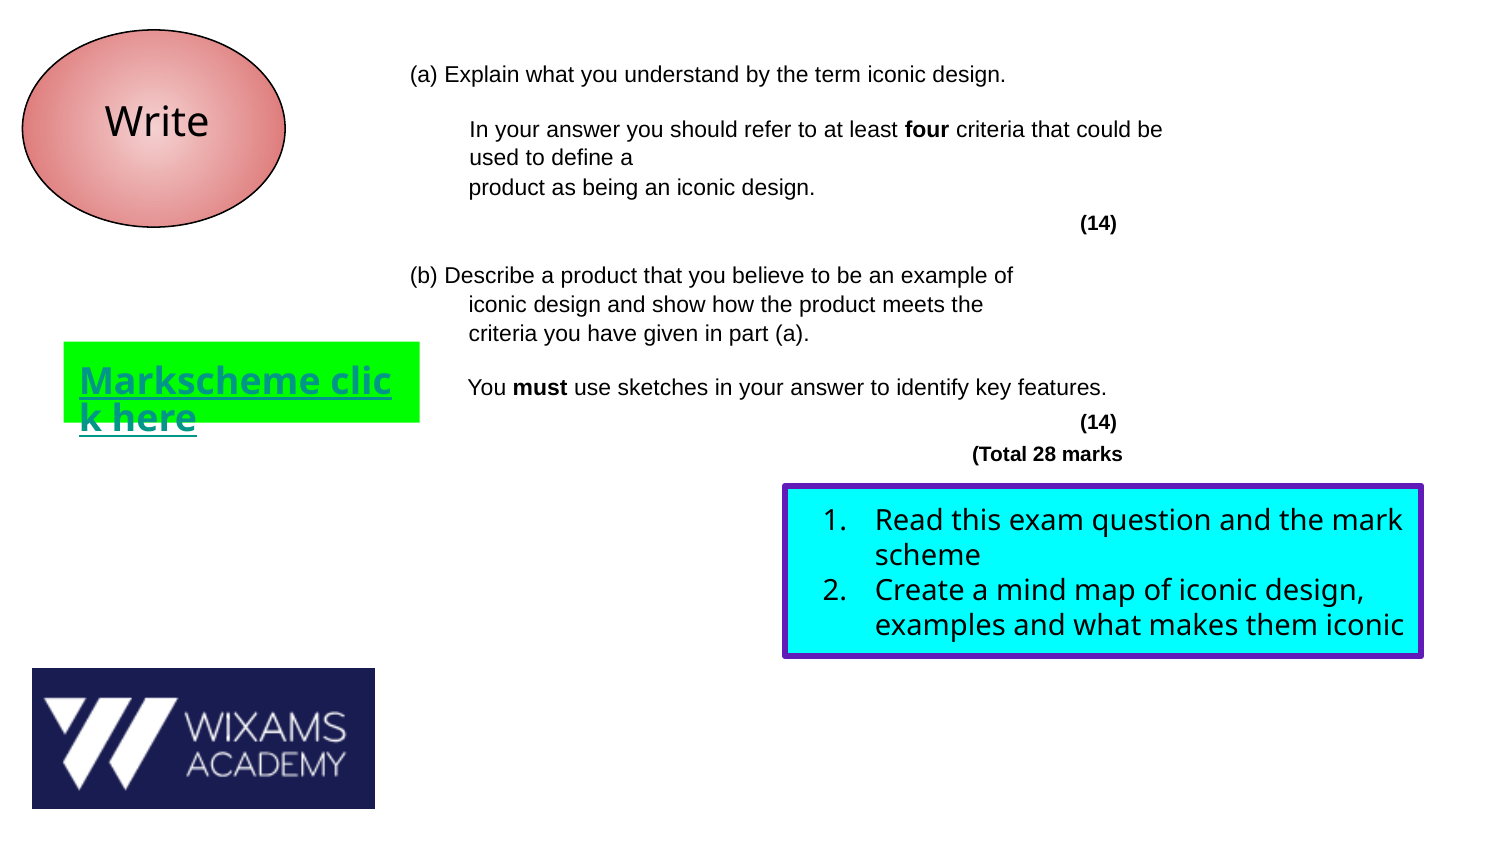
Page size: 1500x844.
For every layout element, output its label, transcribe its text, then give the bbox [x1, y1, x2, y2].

text_box (a) Explain what you understand by the term iconic design. In your answer you should refer to at least four criteria that could be used to define a product as being an iconic design. (14) (b) Describe a product that you believe to be an example of iconic design and show how the product meets the criteria you have given in part (a). You must use sketches in your answer to identify key features. (14) (Total 28 marks [312, 44, 1188, 481]
text_box Read this exam question and the mark scheme Create a mind map of iconic design, examples and what makes them iconic [784, 486, 1422, 656]
text_box Write [89, 79, 239, 160]
text_box [22, 29, 286, 228]
picture [31, 668, 375, 809]
text_box Markscheme click here [63, 341, 420, 423]
